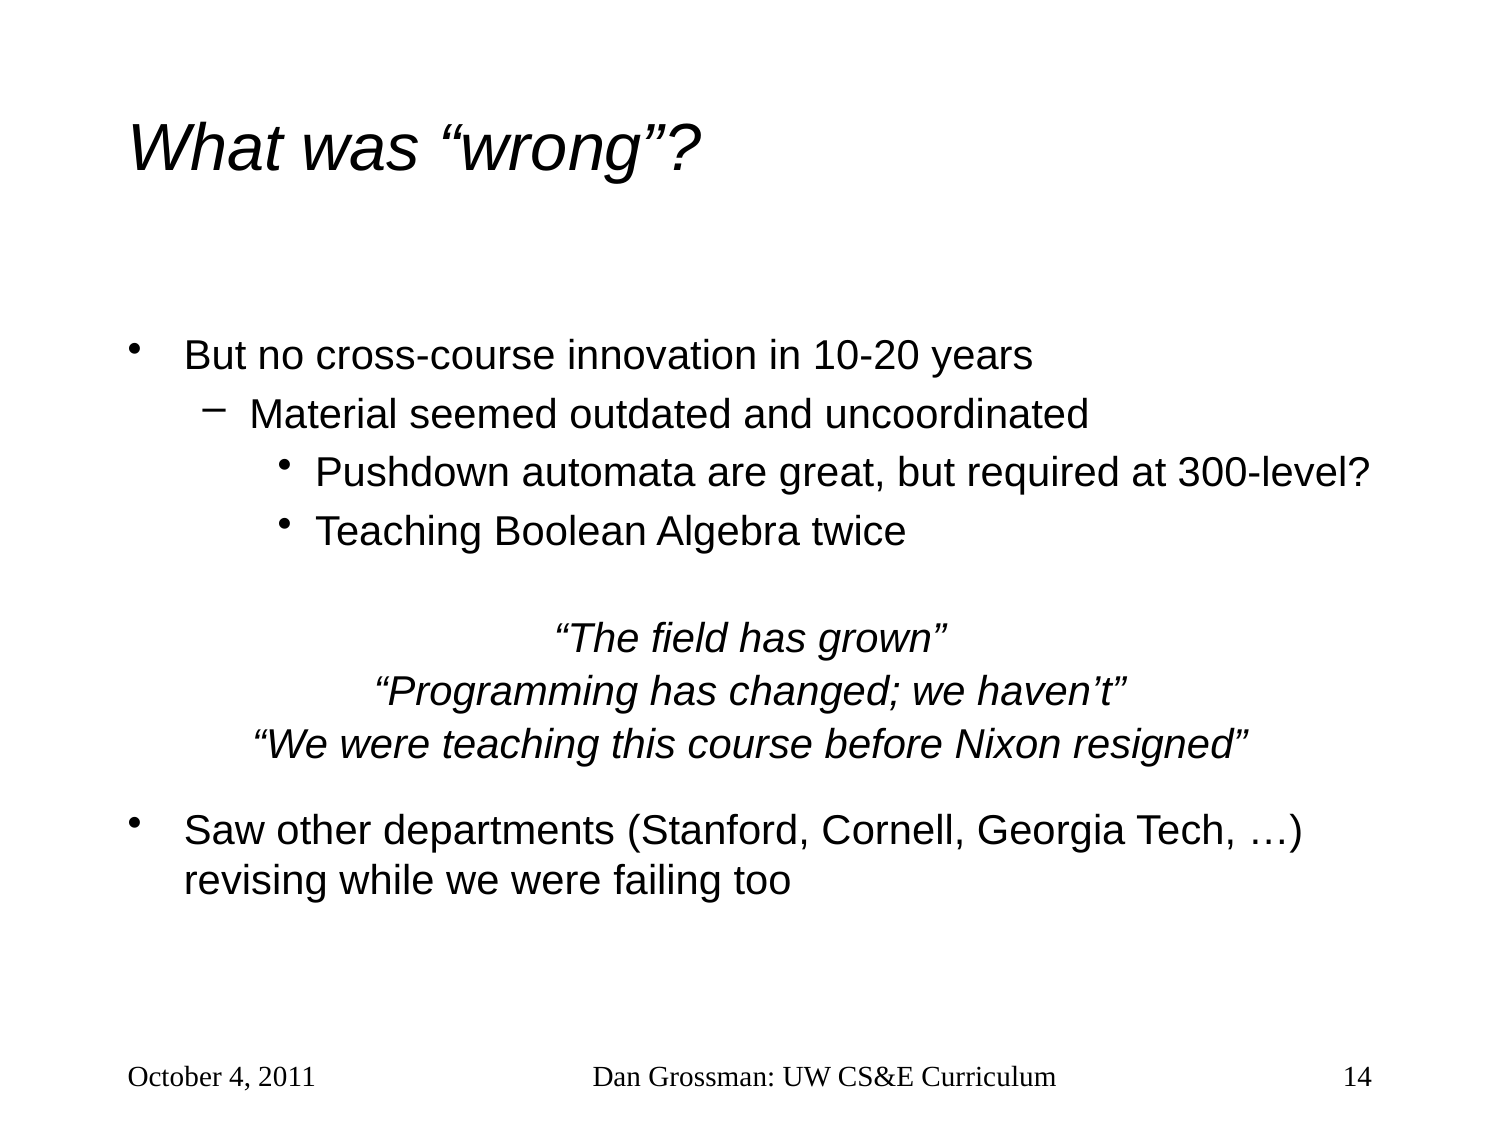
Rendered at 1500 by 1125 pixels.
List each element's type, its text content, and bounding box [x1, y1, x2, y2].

list But no cross-course innovation in 10-20 years Material seemed outdated and uncoordinated Pushdown automata are great, but required at 300-level? Teaching Boolean Algebra twice “The field has grown” “Programming has changed; we haven’t” “We were teaching this course before Nixon resigned” Saw other departments (Stanford, Cornell, Georgia Tech, …) revising while we were failing too [112, 262, 1388, 1001]
slide_number 14 [1176, 1049, 1388, 1125]
title What was “wrong”? [112, 49, 1388, 238]
footer Dan Grossman: UW CS&E Curriculum [474, 1049, 1176, 1125]
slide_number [112, 1049, 426, 1125]
